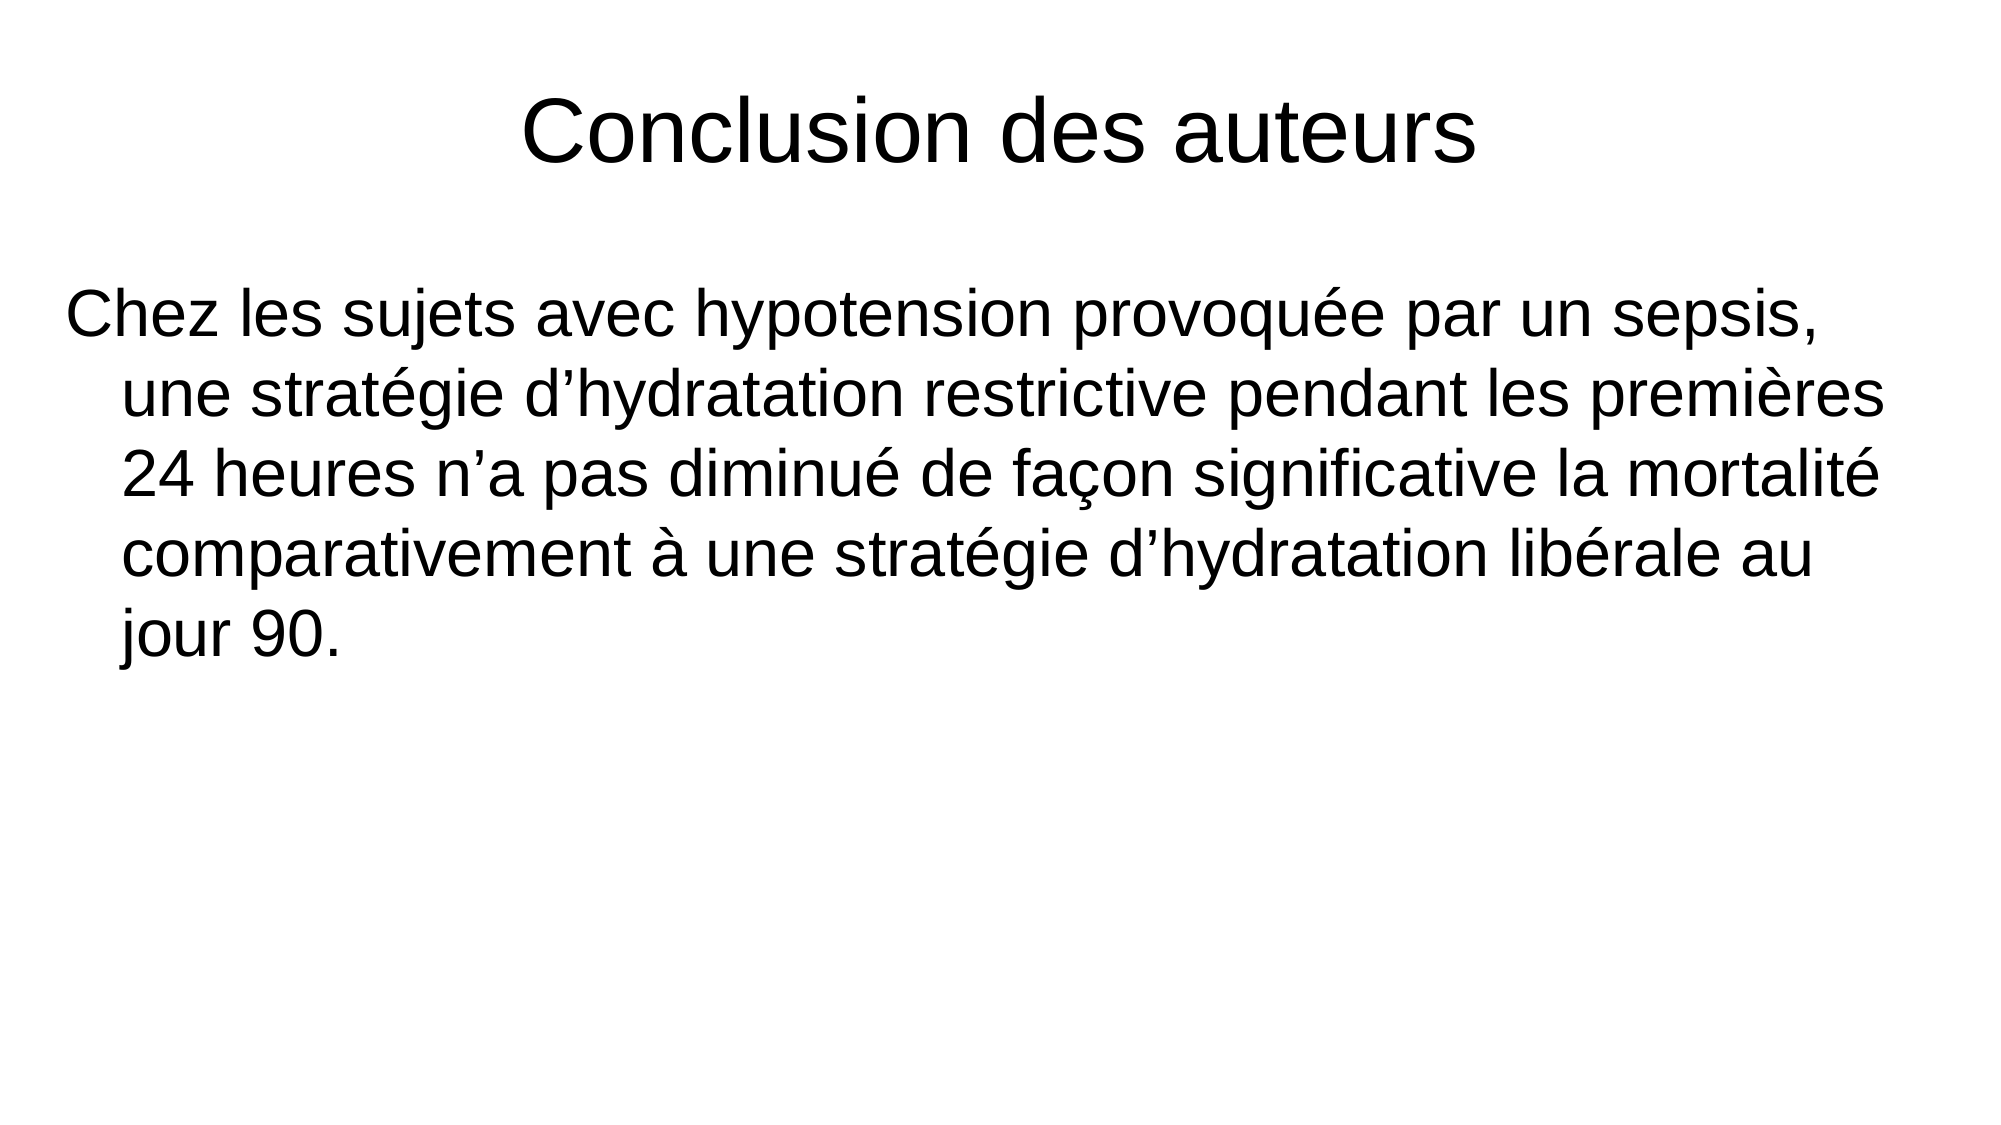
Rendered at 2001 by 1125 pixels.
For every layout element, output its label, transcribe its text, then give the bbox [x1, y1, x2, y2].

title Conclusion des auteurs [49, 31, 1951, 220]
list Chez les sujets avec hypotension provoquée par un sepsis, une stratégie d’hydratation restrictive pendant les premières 24 heures n’a pas diminué de façon significative la mortalité comparativement à une stratégie d’hydratation libérale au jour 90. [49, 262, 1951, 1026]
